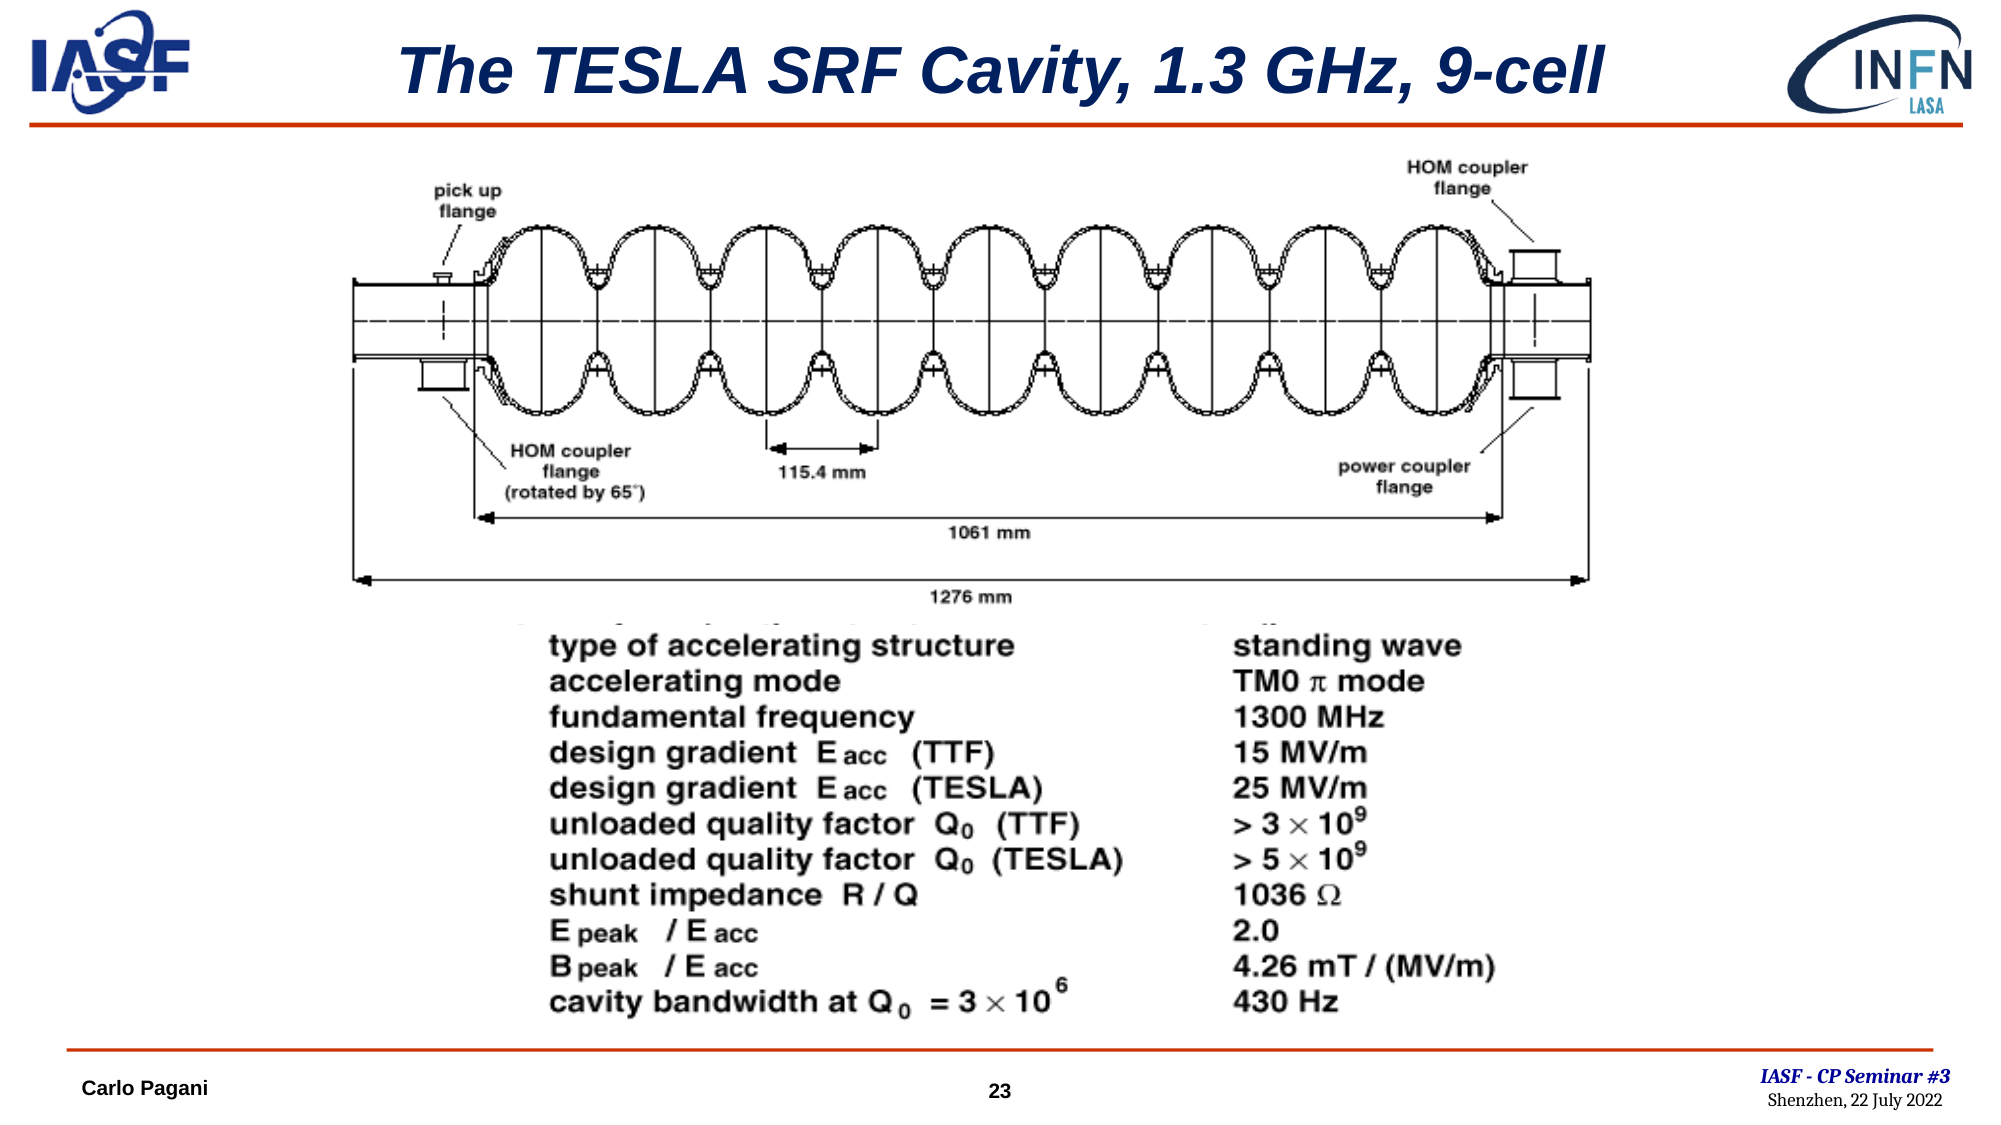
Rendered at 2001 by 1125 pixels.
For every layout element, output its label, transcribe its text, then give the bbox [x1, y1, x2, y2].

picture [533, 628, 1501, 1041]
title The TESLA SRF Cavity, 1.3 GHz, 9-cell [266, 23, 1736, 111]
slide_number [1712, 1055, 1999, 1123]
picture [29, 8, 192, 116]
slide_number Carlo Pagani [66, 1067, 534, 1105]
picture [1775, 1, 1983, 116]
footer 23 [500, 1070, 1500, 1108]
picture [324, 157, 1617, 625]
